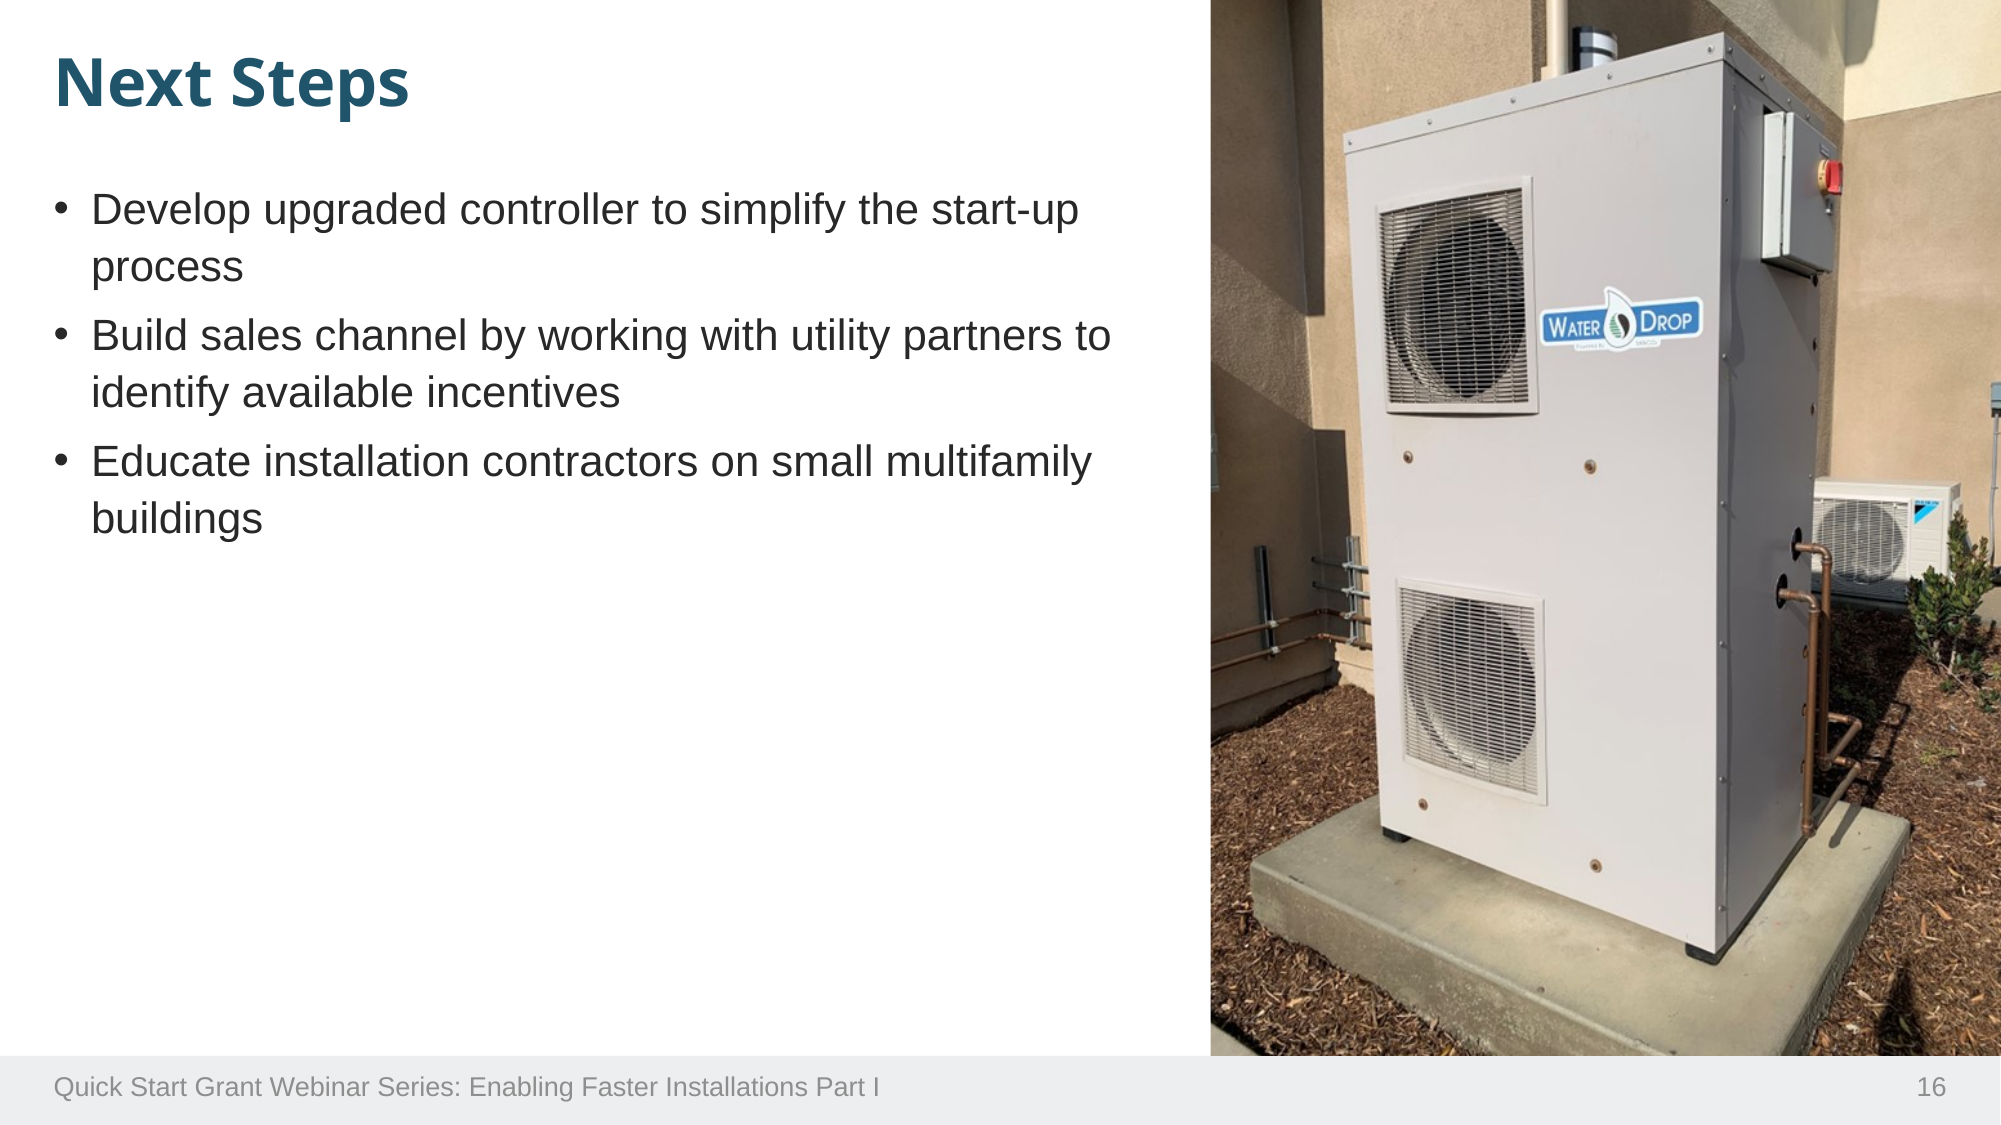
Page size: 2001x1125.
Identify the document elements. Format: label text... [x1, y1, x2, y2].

slide_number 16 [1840, 1056, 1962, 1116]
picture [1210, 0, 2001, 1056]
list Develop upgraded controller to simplify the start-up process Build sales channel by working with utility partners to identify available incentives Educate installation contractors on small multifamily buildings [38, 169, 1132, 1011]
footer Quick Start Grant Webinar Series: Enabling Faster Installations Part I [38, 1056, 1822, 1116]
title Next Steps [38, 41, 1210, 146]
